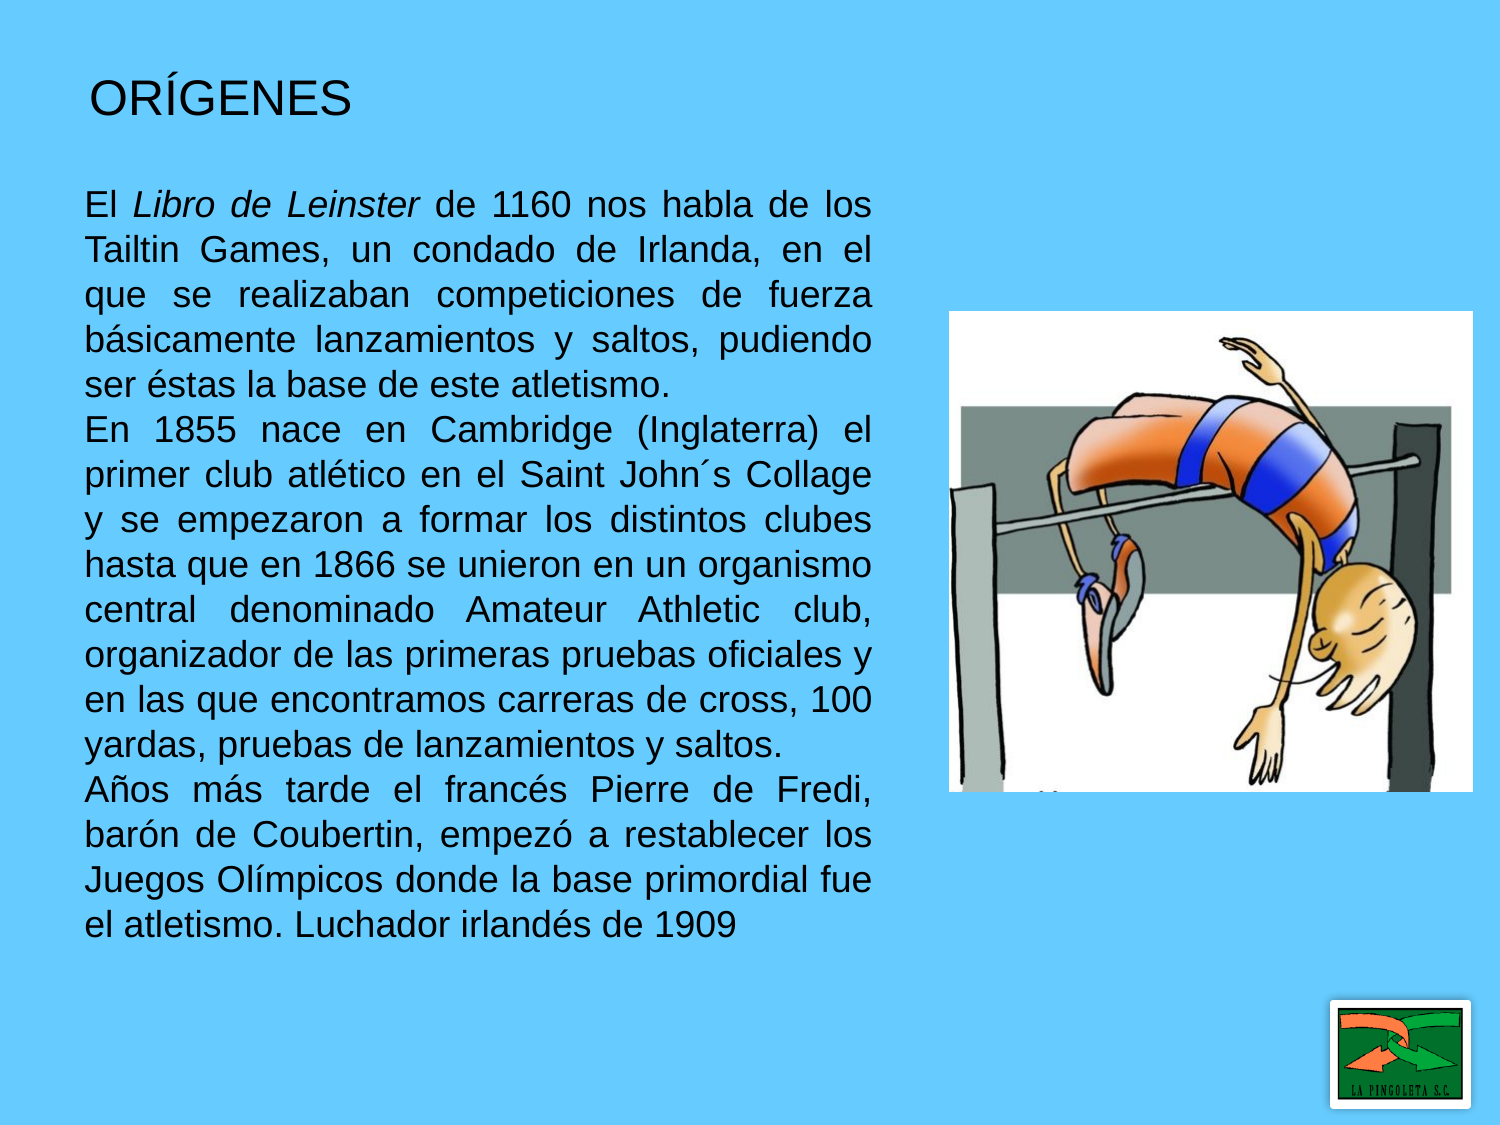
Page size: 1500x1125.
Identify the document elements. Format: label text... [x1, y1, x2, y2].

picture [1335, 1005, 1466, 1104]
picture [949, 310, 1473, 792]
text_box El Libro de Leinster de 1160 nos habla de los Tailtin Games, un condado de Irlanda, en el que se realizaban competiciones de fuerza básicamente lanzamientos y saltos, pudiendo ser éstas la base de este atletismo. En 1855 nace en Cambridge (Inglaterra) el primer club atlético en el Saint John´s Collage y se empezaron a formar los distintos clubes hasta que en 1866 se unieron en un organismo central denominado Amateur Athletic club, organizador de las primeras pruebas oficiales y en las que encontramos carreras de cross, 100 yardas, pruebas de lanzamientos y saltos. Años más tarde el francés Pierre de Fredi, barón de Coubertin, empezó a restablecer los Juegos Olímpicos donde la base primordial fue el atletismo. Luchador irlandés de 1909 [76, 172, 880, 953]
text_box ORÍGENES [82, 58, 1157, 134]
